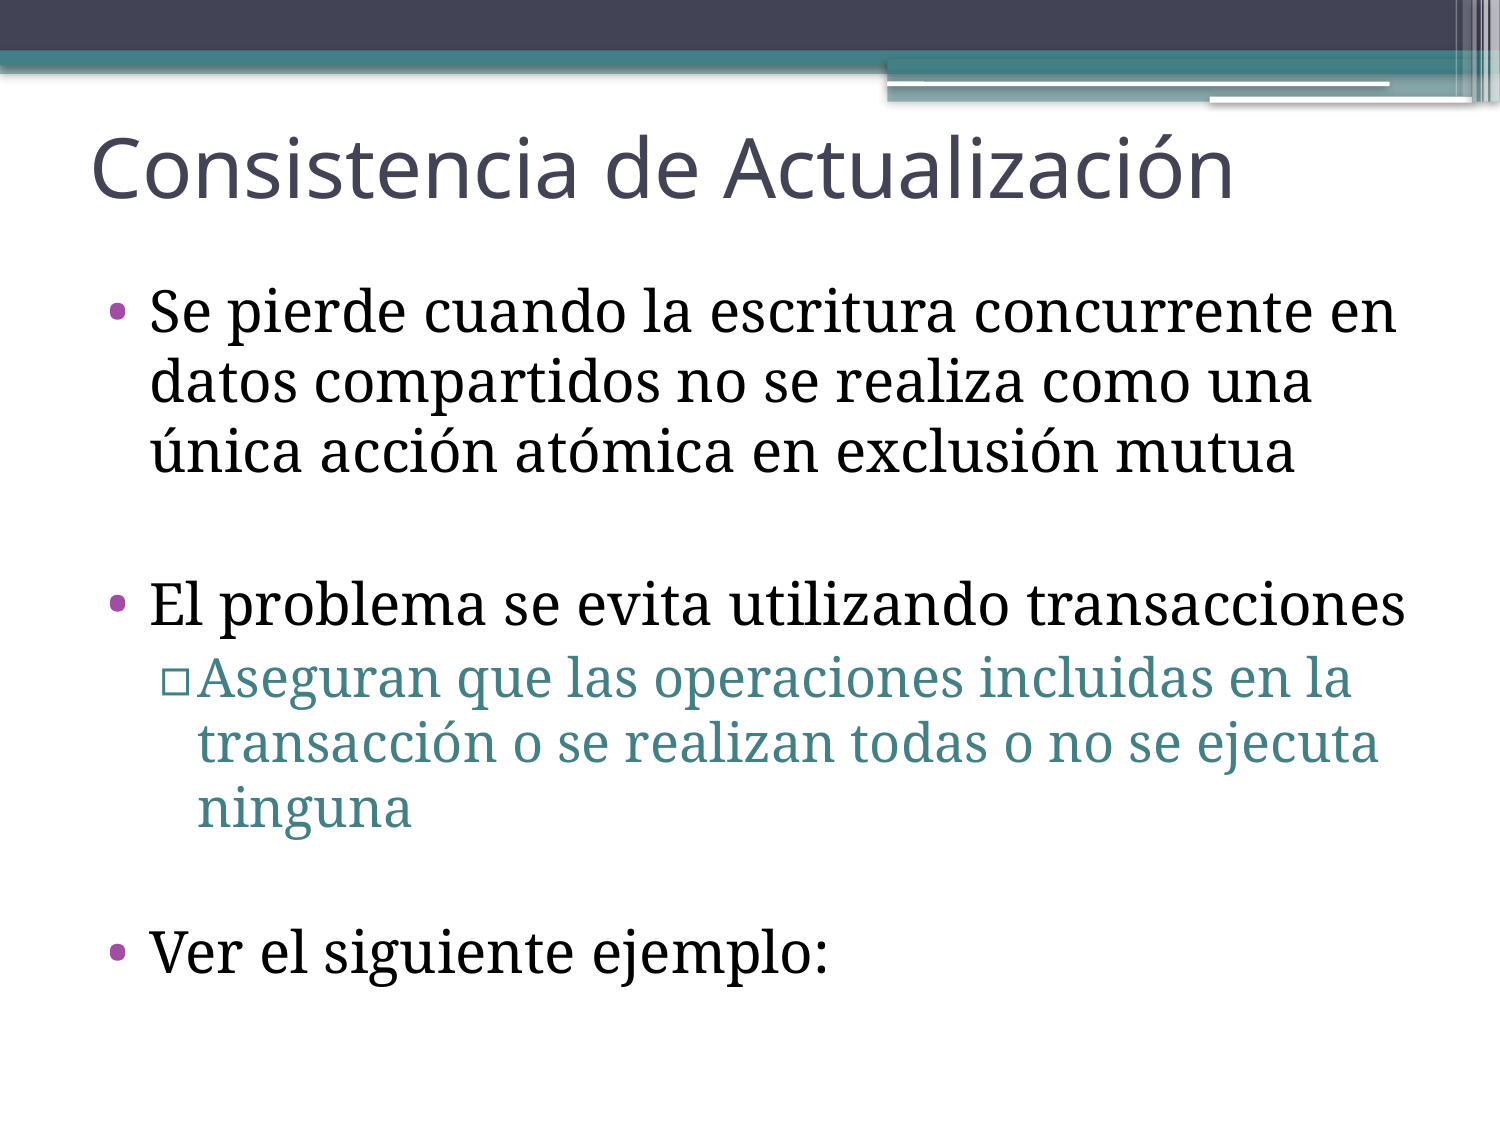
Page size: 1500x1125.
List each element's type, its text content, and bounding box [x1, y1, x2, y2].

list Se pierde cuando la escritura concurrente en datos compartidos no se realiza como una única acción atómica en exclusión mutua El problema se evita utilizando transacciones Aseguran que las operaciones incluidas en la transacción o se realizan todas o no se ejecuta ninguna Ver el siguiente ejemplo: [75, 267, 1425, 1079]
title Consistencia de Actualización [75, 78, 1425, 254]
